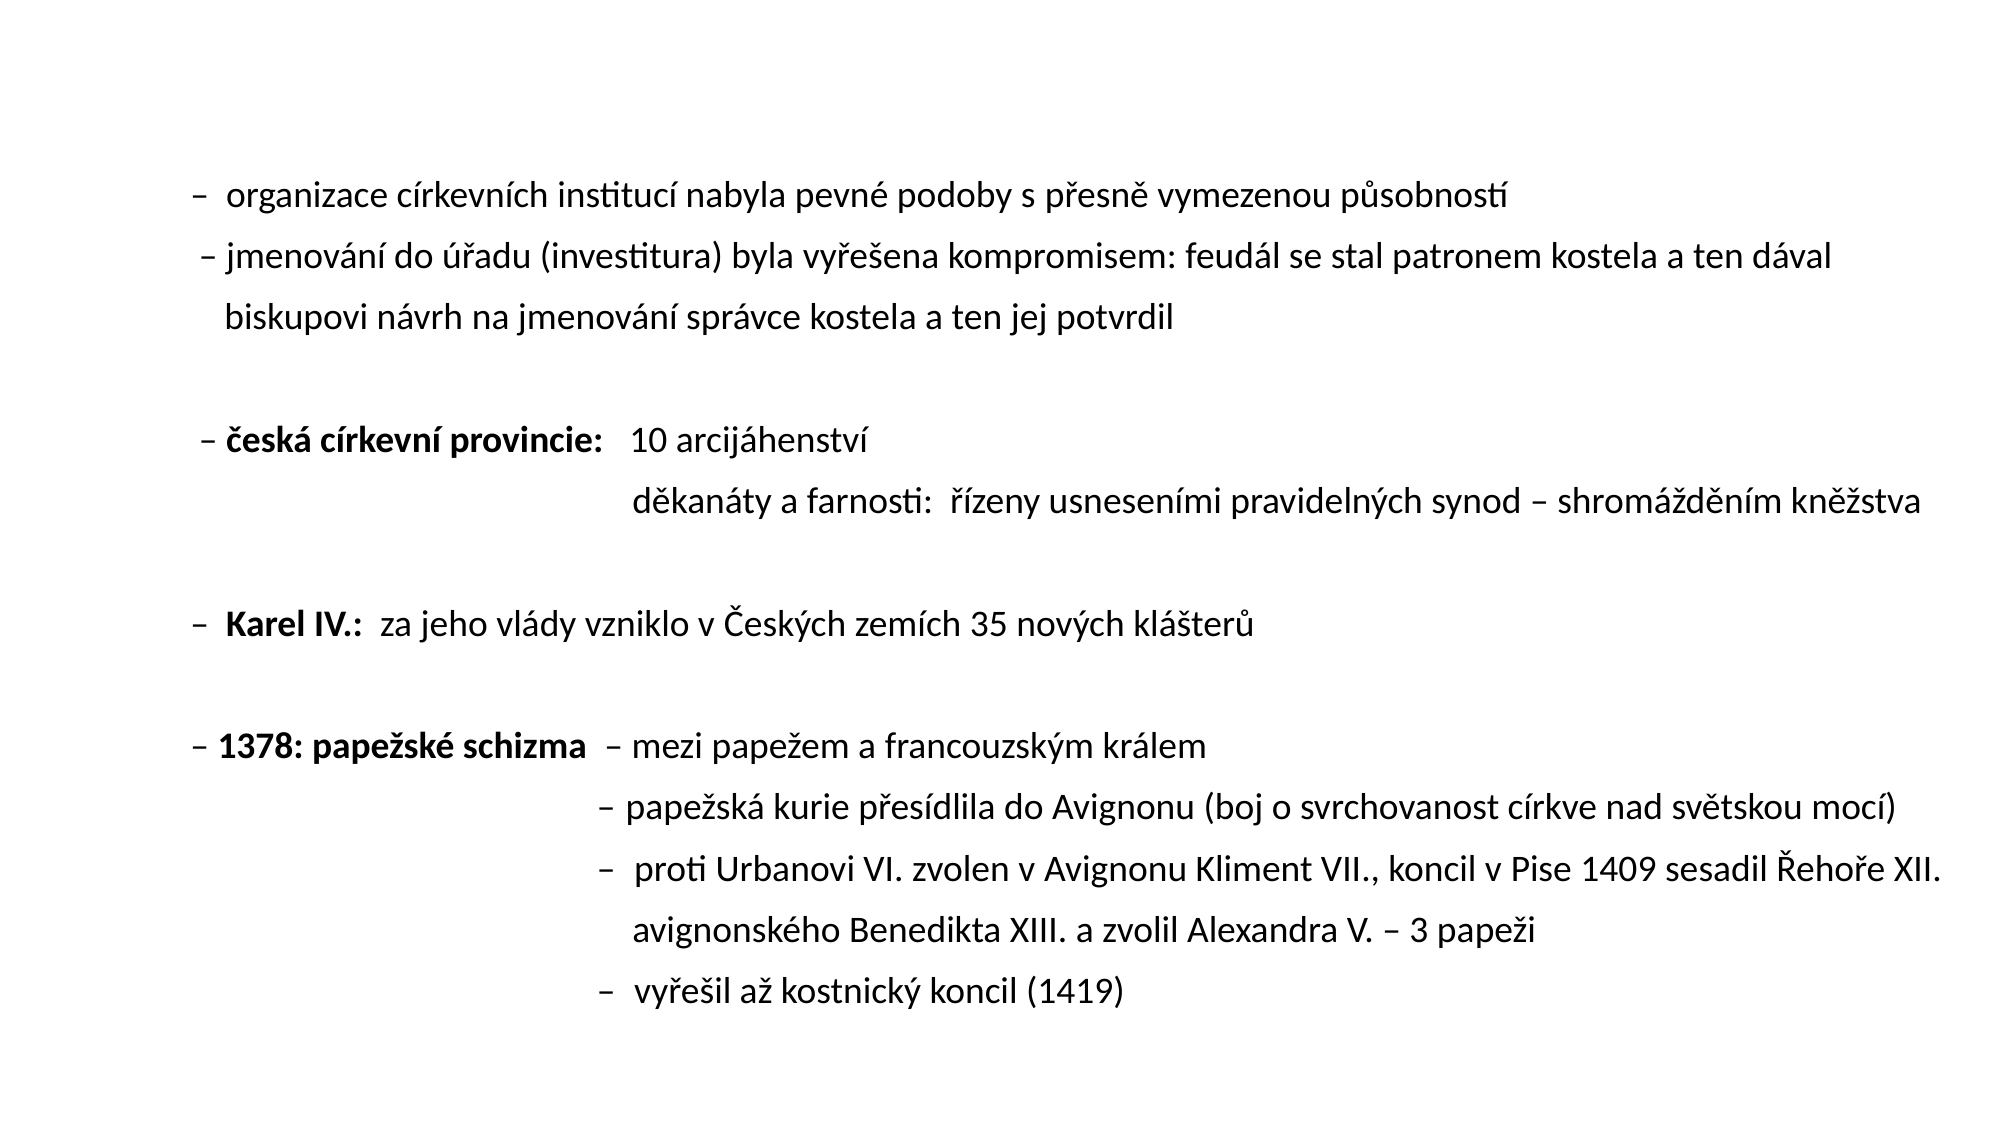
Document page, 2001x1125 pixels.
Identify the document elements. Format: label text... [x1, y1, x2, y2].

list – organizace církevních institucí nabyla pevné podoby s přesně vymezenou působností – jmenování do úřadu (investitura) byla vyřešena kompromisem: feudál se stal patronem kostela a ten dával biskupovi návrh na jmenování správce kostela a ten jej potvrdil – česká církevní provincie: 10 arcijáhenství děkanáty a farnosti: řízeny usneseními pravidelných synod – shromážděním kněžstva – Karel IV.: za jeho vlády vzniklo v Českých zemích 35 nových klášterů – 1378: papežské schizma – mezi papežem a francouzským králem – papežská kurie přesídlila do Avignonu (boj o svrchovanost církve nad světskou mocí) – proti Urbanovi VI. zvolen v Avignonu Kliment VII., koncil v Pise 1409 sesadil Řehoře XII. avignonského Benedikta XIII. a zvolil Alexandra V. – 3 papeži – vyřešil až kostnický koncil (1419) [124, 167, 1972, 1125]
